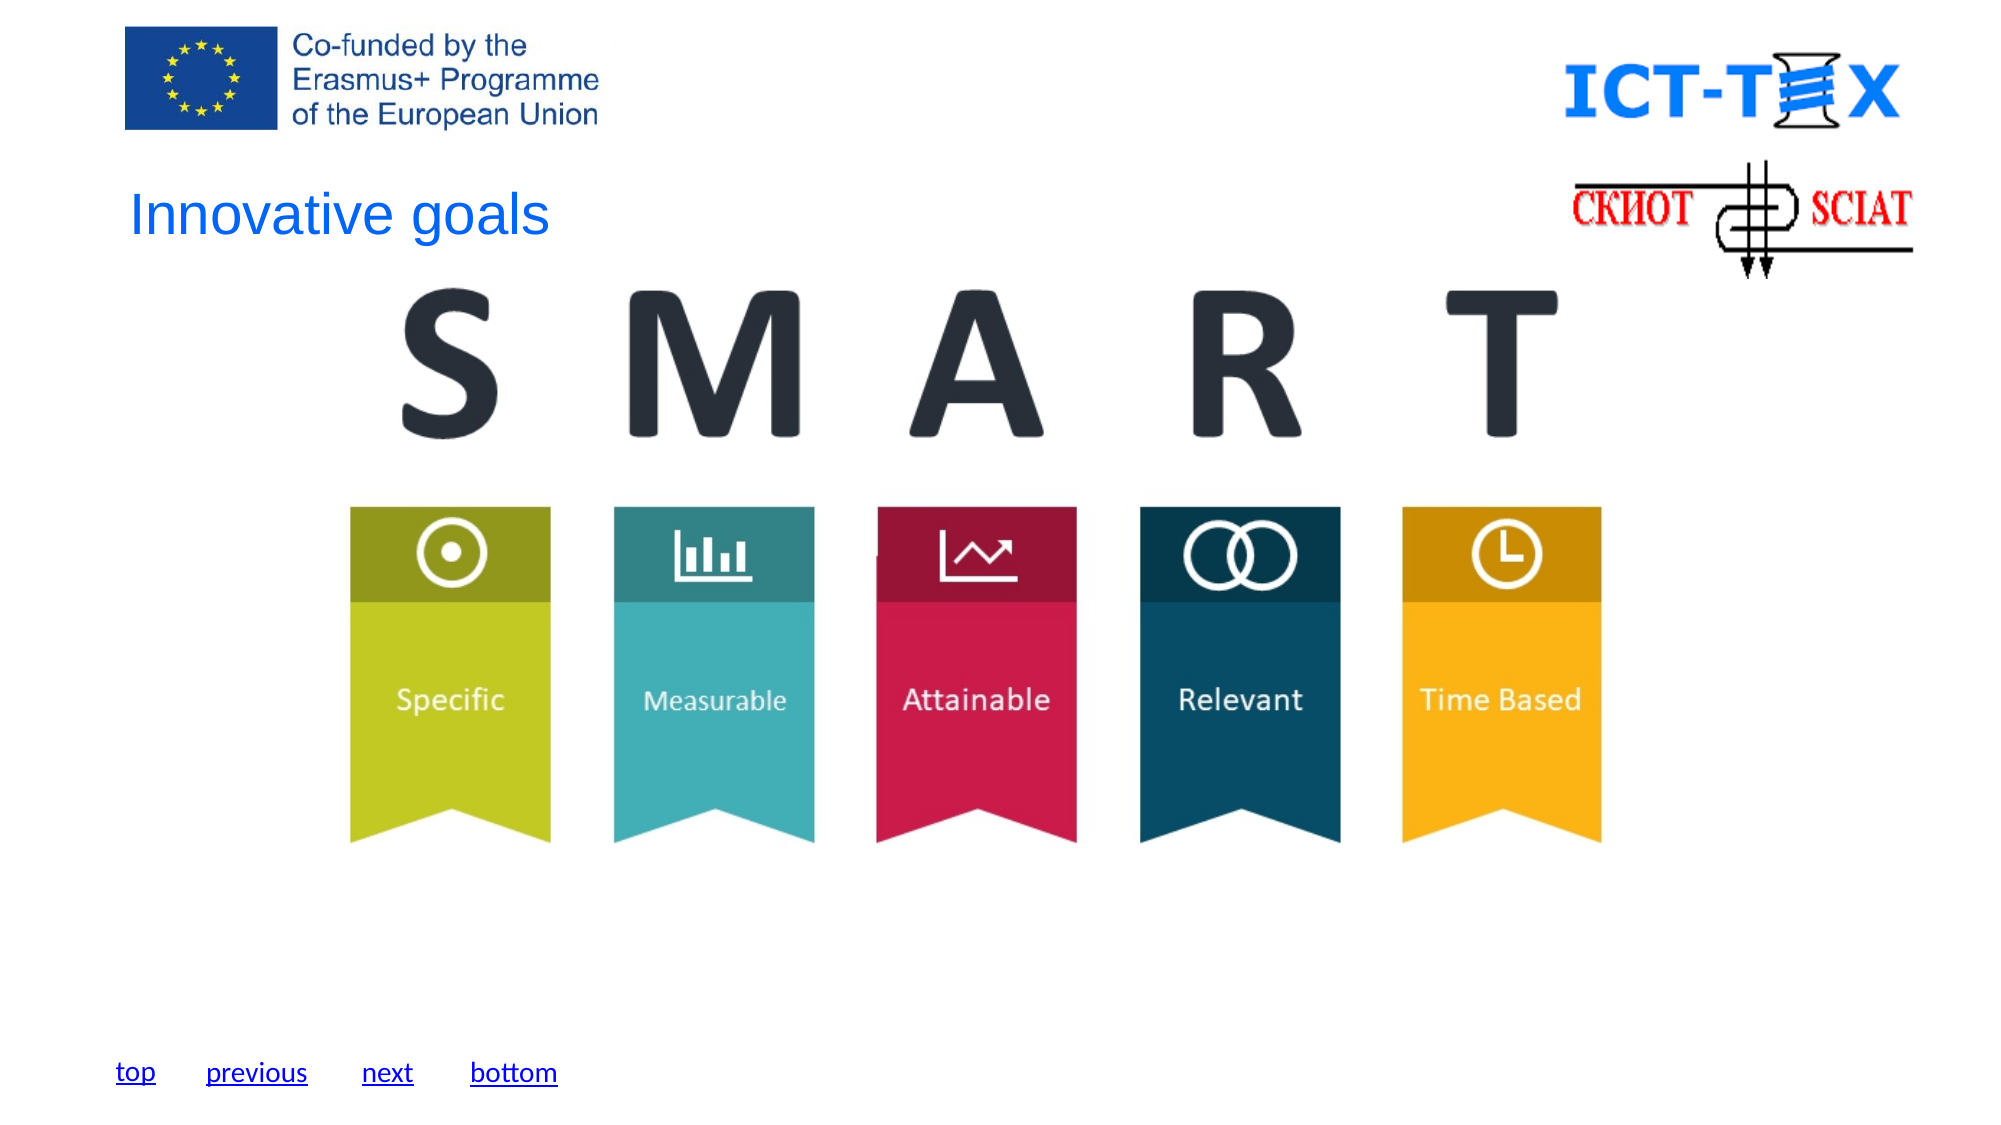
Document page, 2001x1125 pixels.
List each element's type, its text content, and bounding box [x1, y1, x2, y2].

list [42, 213, 1888, 912]
picture [125, 26, 673, 133]
picture [1539, 46, 1925, 133]
picture [1554, 135, 1918, 280]
text_box Innovative goals [114, 179, 1549, 212]
